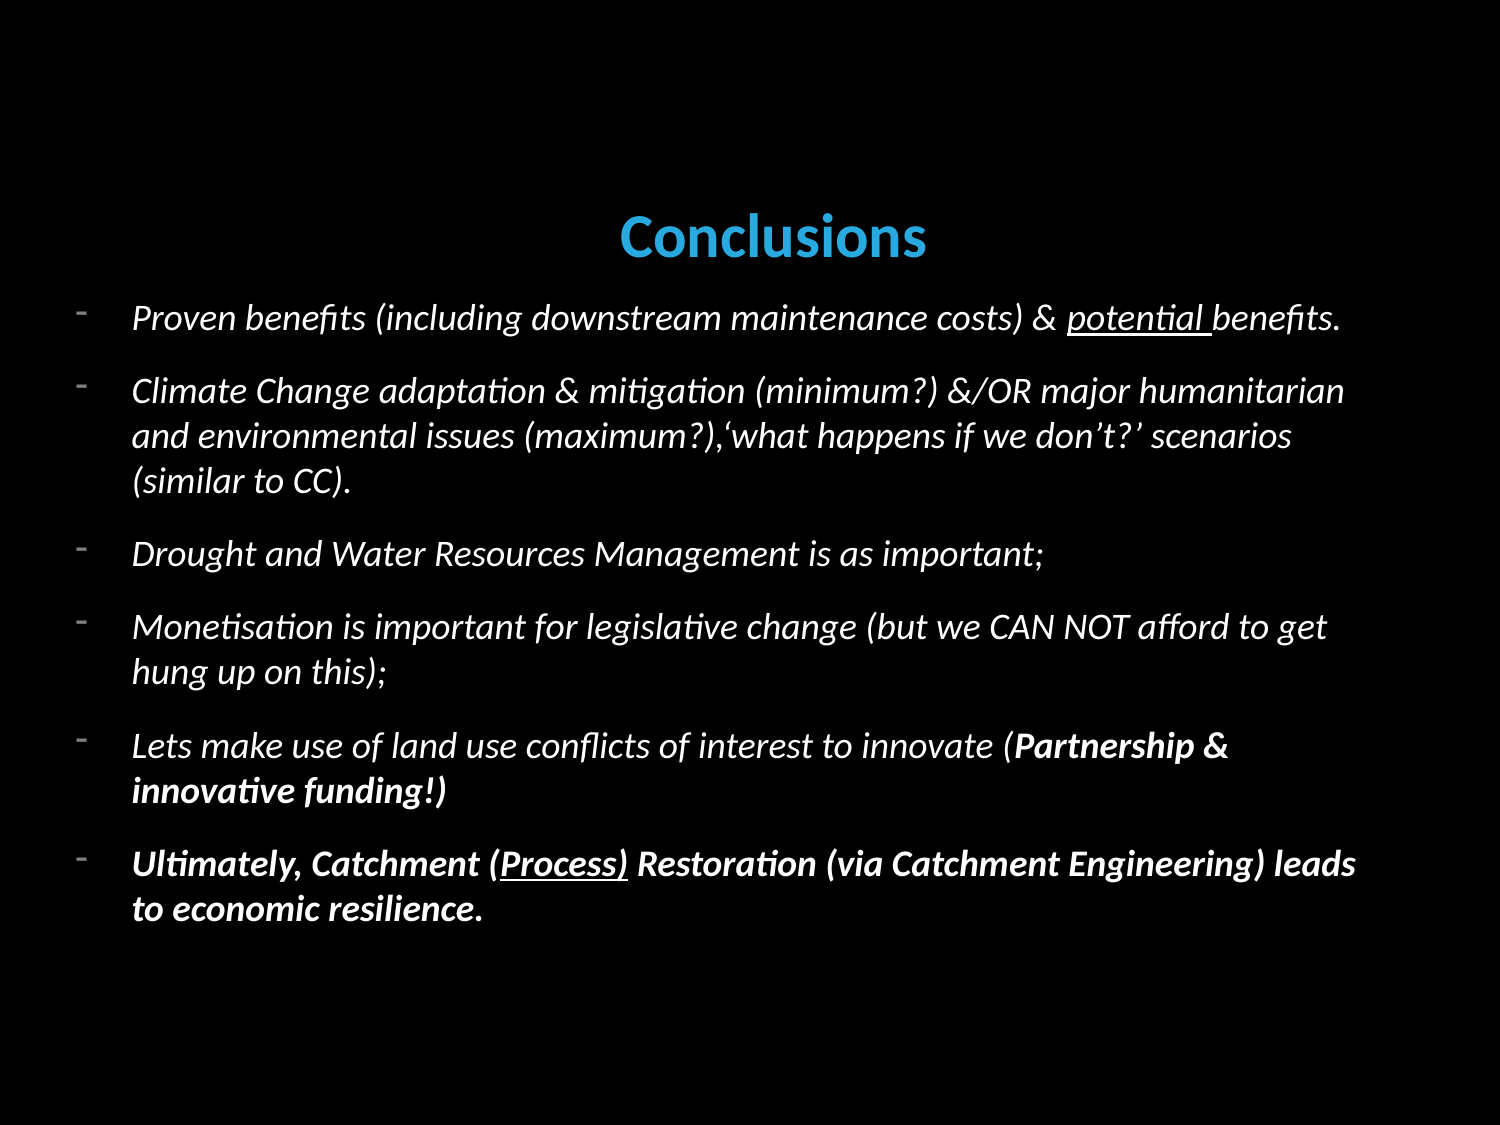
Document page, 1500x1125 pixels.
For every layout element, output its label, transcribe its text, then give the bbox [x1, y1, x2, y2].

text_box Conclusions [130, 188, 1418, 340]
text_box Proven benefits (including downstream maintenance costs) & potential benefits. Climate Change adaptation & mitigation (minimum?) &/OR major humanitarian and environmental issues (maximum?),‘what happens if we don’t?’ scenarios (similar to CC). Drought and Water Resources Management is as important; Monetisation is important for legislative change (but we CAN NOT afford to get hung up on this); Lets make use of land use conflicts of interest to innovate (Partnership & innovative funding!) Ultimately, Catchment (Process) Restoration (via Catchment Engineering) leads to economic resilience. [60, 285, 1393, 1002]
